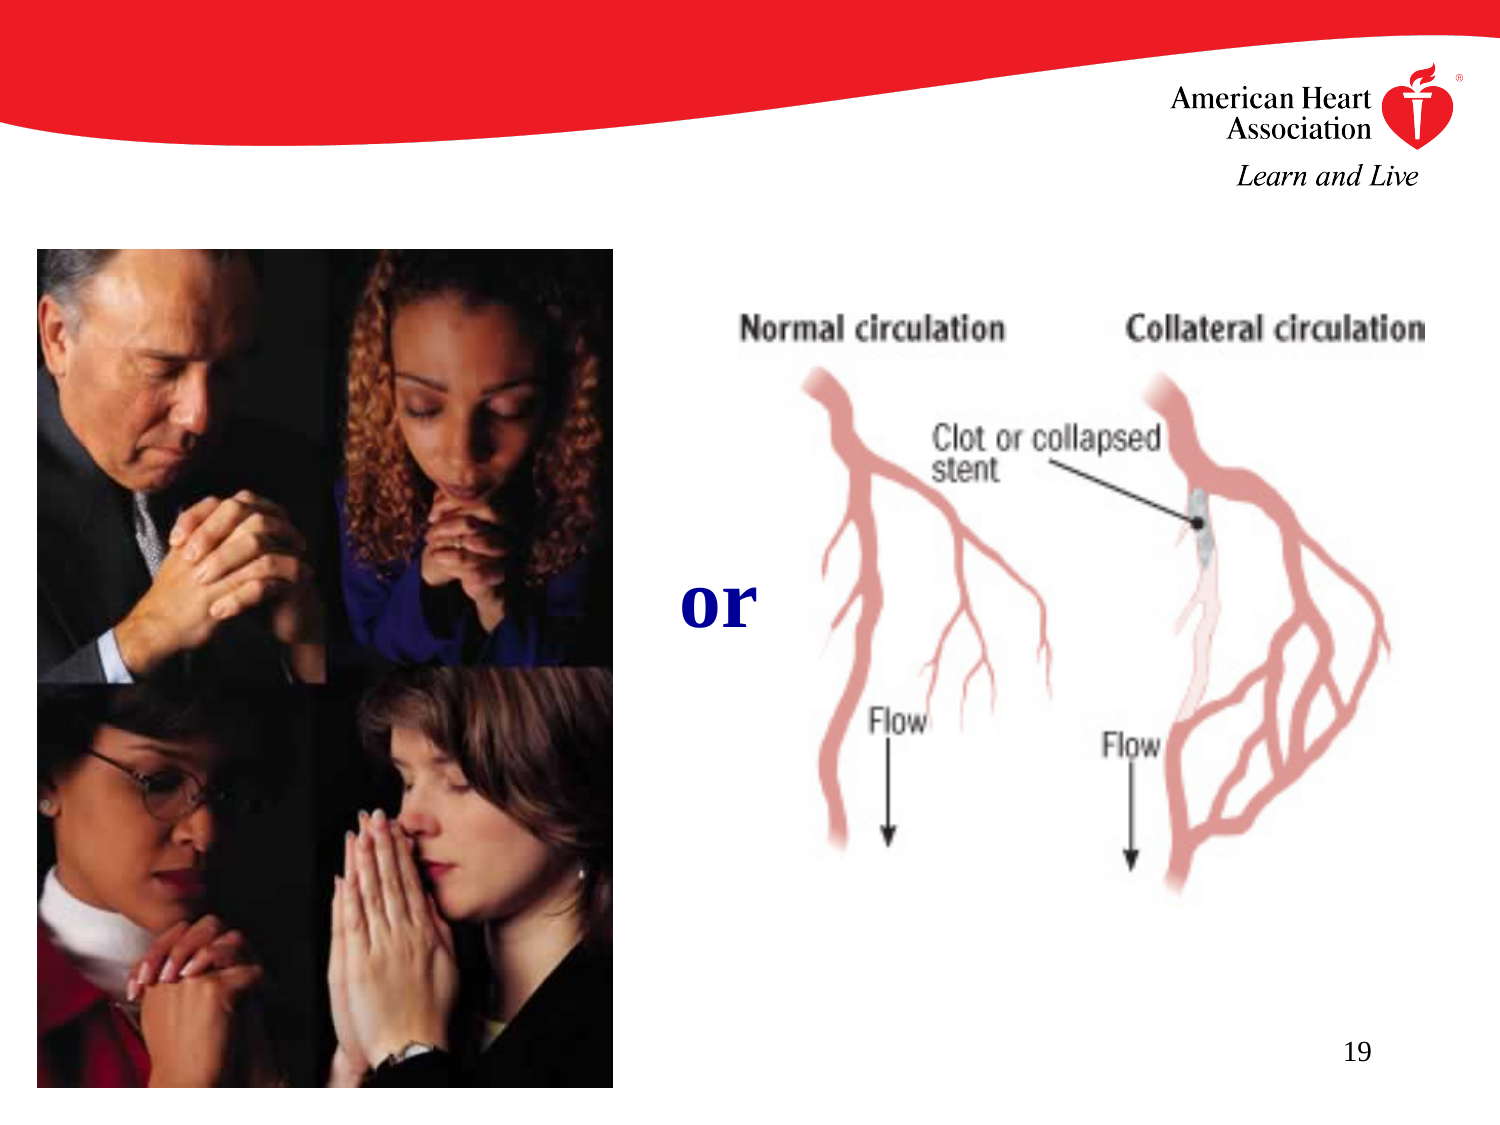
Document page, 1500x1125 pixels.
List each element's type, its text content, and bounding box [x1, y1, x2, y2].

picture [37, 249, 613, 1088]
text_box or [616, 549, 732, 663]
slide_number 19 [1074, 1024, 1388, 1101]
picture [737, 312, 1426, 908]
picture [0, 0, 1500, 186]
